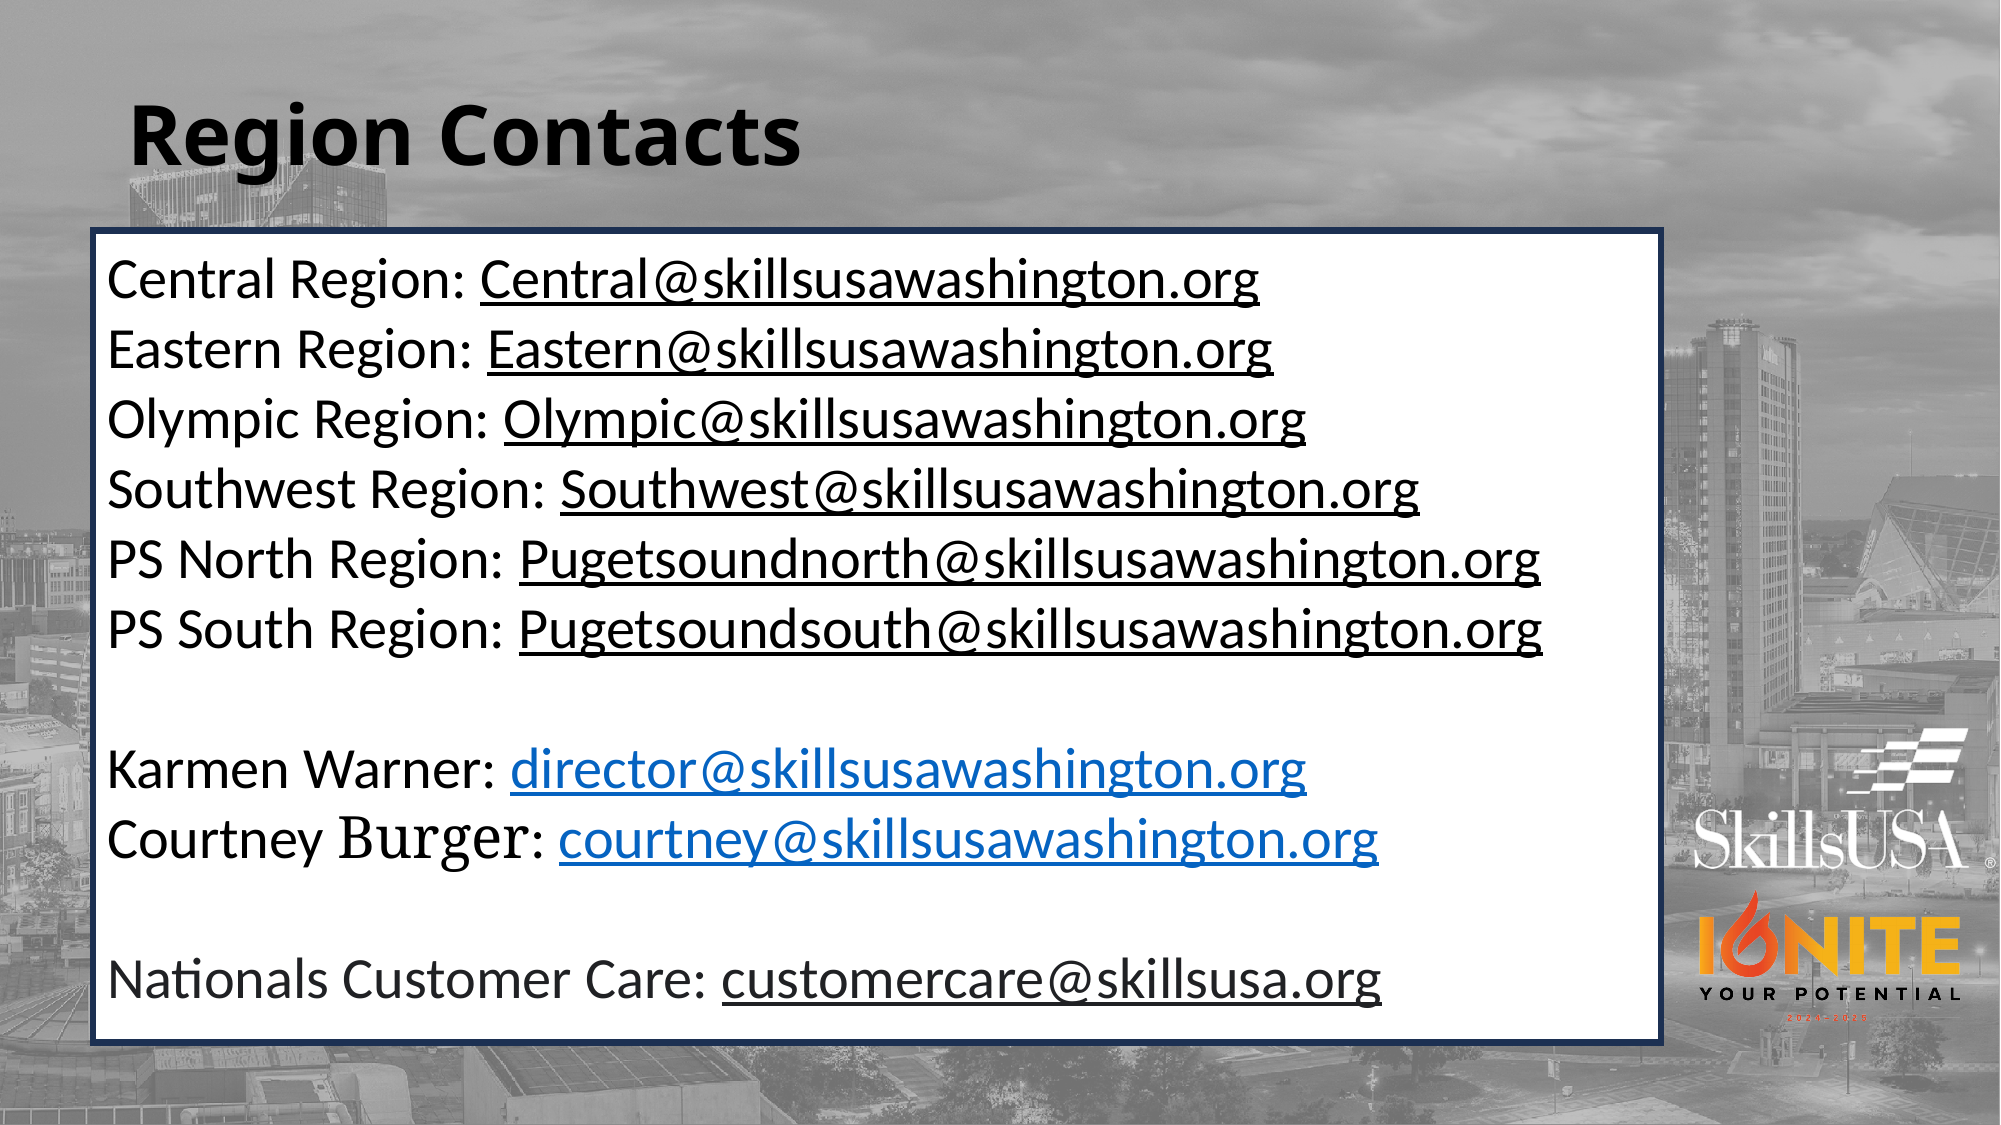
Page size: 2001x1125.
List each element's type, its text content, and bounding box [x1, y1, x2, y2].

title Region Contacts [112, 59, 1747, 218]
picture [0, 0, 2000, 1125]
text_box Central Region: Central@skillsusawashington.org Eastern Region: Eastern@skillsusawashington.org Olympic Region: Olympic@skillsusawashington.org Southwest Region: Southwest@skillsusawashington.org PS North Region: Pugetsoundnorth@skillsusawashington.org PS South Region: Pugetsoundsouth@skillsusawashington.org Karmen Warner: director@skillsusawashington.org Courtney Burger: courtney@skillsusawashington.org Nationals Customer Care: customercare@skillsusa.org [92, 232, 1663, 1018]
